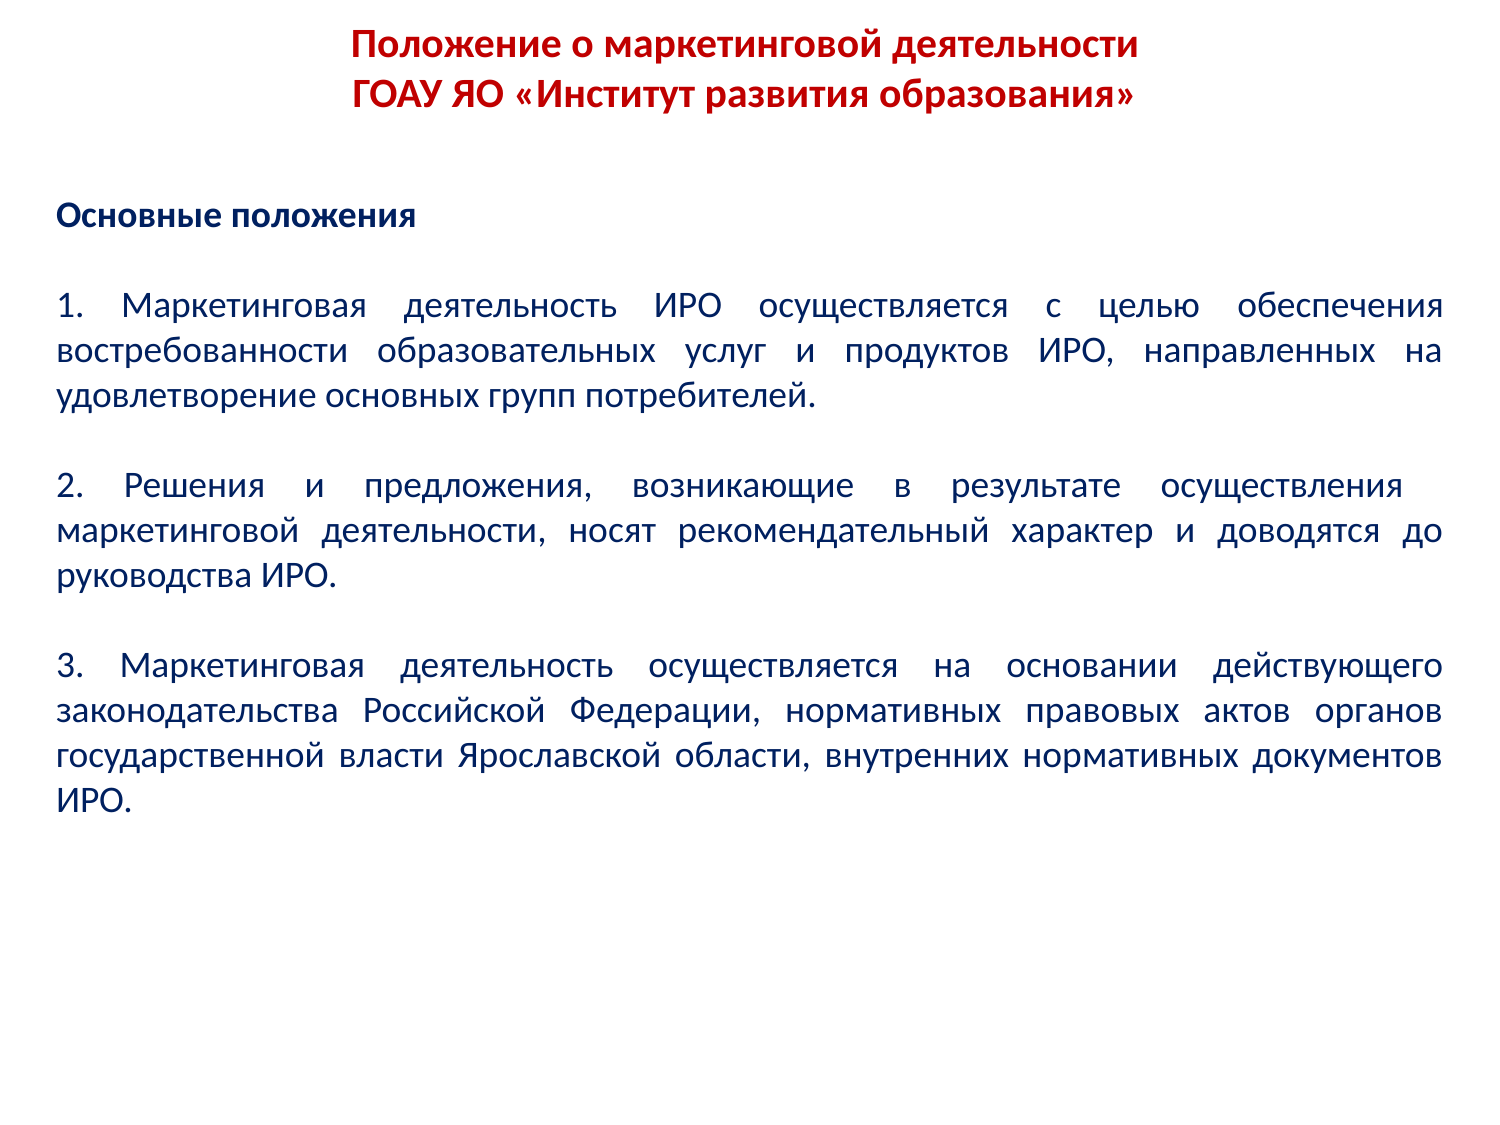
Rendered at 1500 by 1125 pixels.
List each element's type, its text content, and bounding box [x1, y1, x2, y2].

text_box [0, 0, 1500, 75]
text_box Положение о маркетинговой деятельности ГОАУ ЯО «Институт развития образования» [41, 7, 1459, 123]
text_box Основные положения 1. Маркетинговая деятельность ИРО осуществляется с целью обеспечения востребованности образовательных услуг и продуктов ИРО, направленных на удовлетворение основных групп потребителей. 2. Решения и предложения, возникающие в результате осуществления маркетинговой деятельности, носят рекомендательный характер и доводятся до руководства ИРО. 3. Маркетинговая деятельность осуществляется на основании действующего законодательства Российской Федерации, нормативных правовых актов органов государственной власти Ярославской области, внутренних нормативных документов ИРО. [41, 182, 1459, 828]
